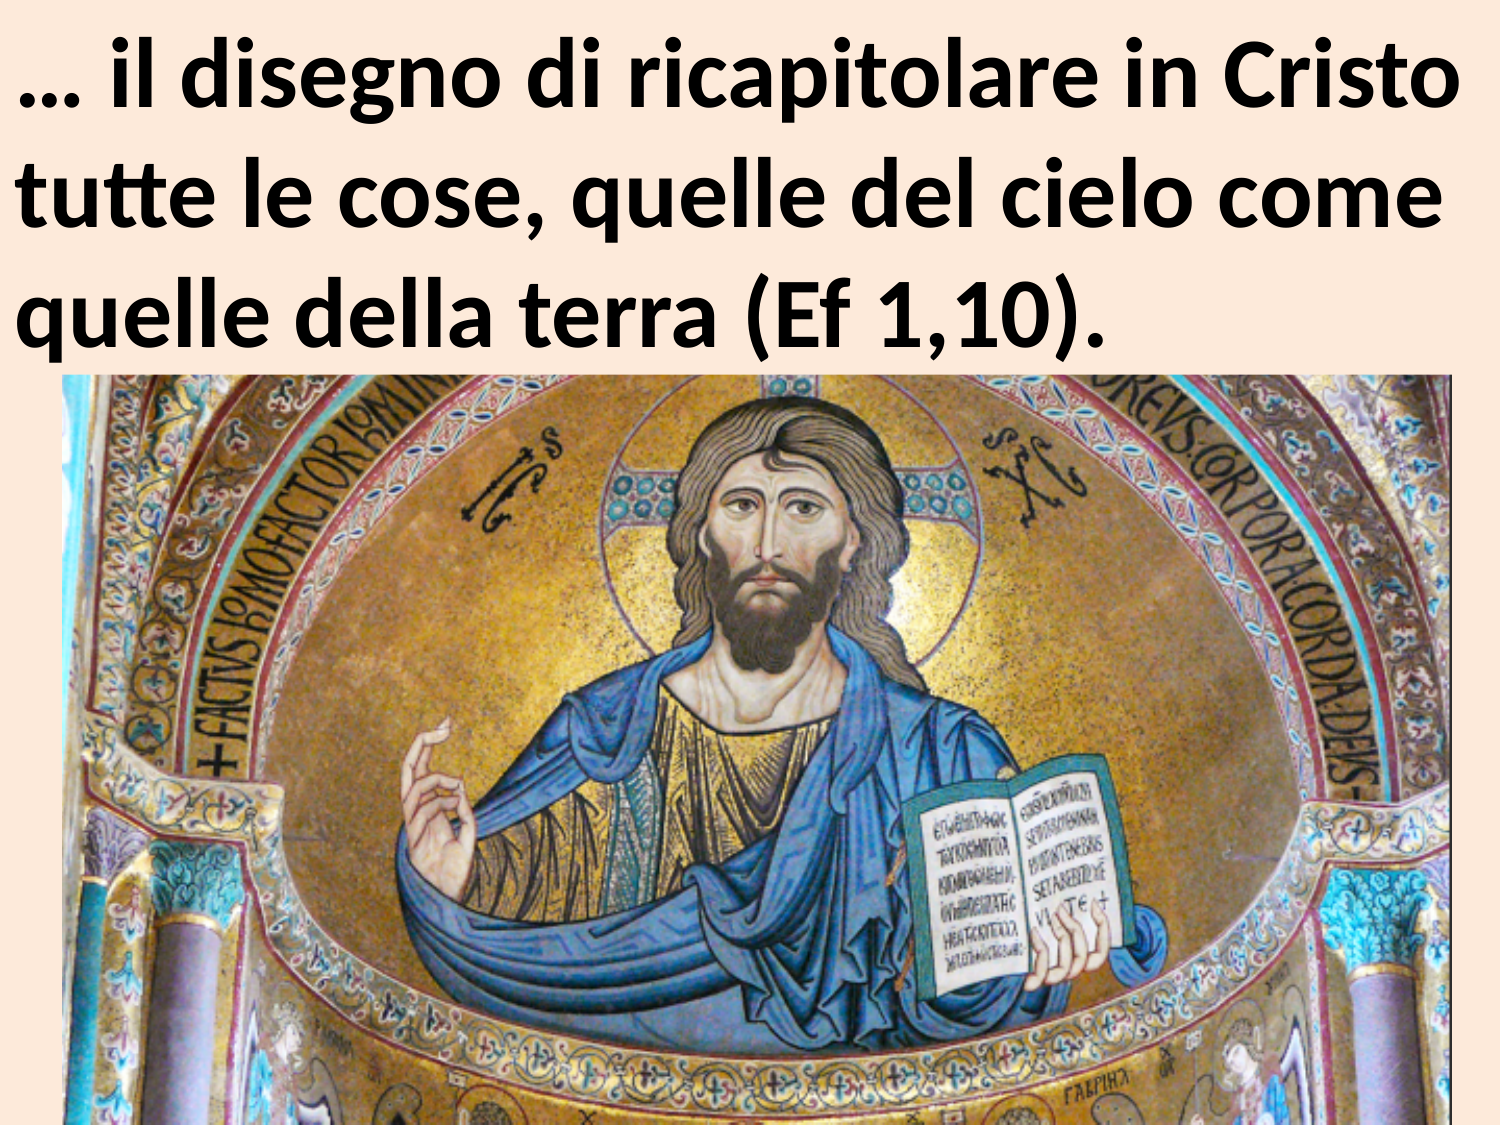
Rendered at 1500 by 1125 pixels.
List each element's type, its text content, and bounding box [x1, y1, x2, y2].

picture [62, 120, 1453, 1125]
text_box … il disegno di ricapitolare in Cristo tutte le cose, quelle del cielo come quelle della terra (Ef 1,10). [0, 0, 1500, 375]
